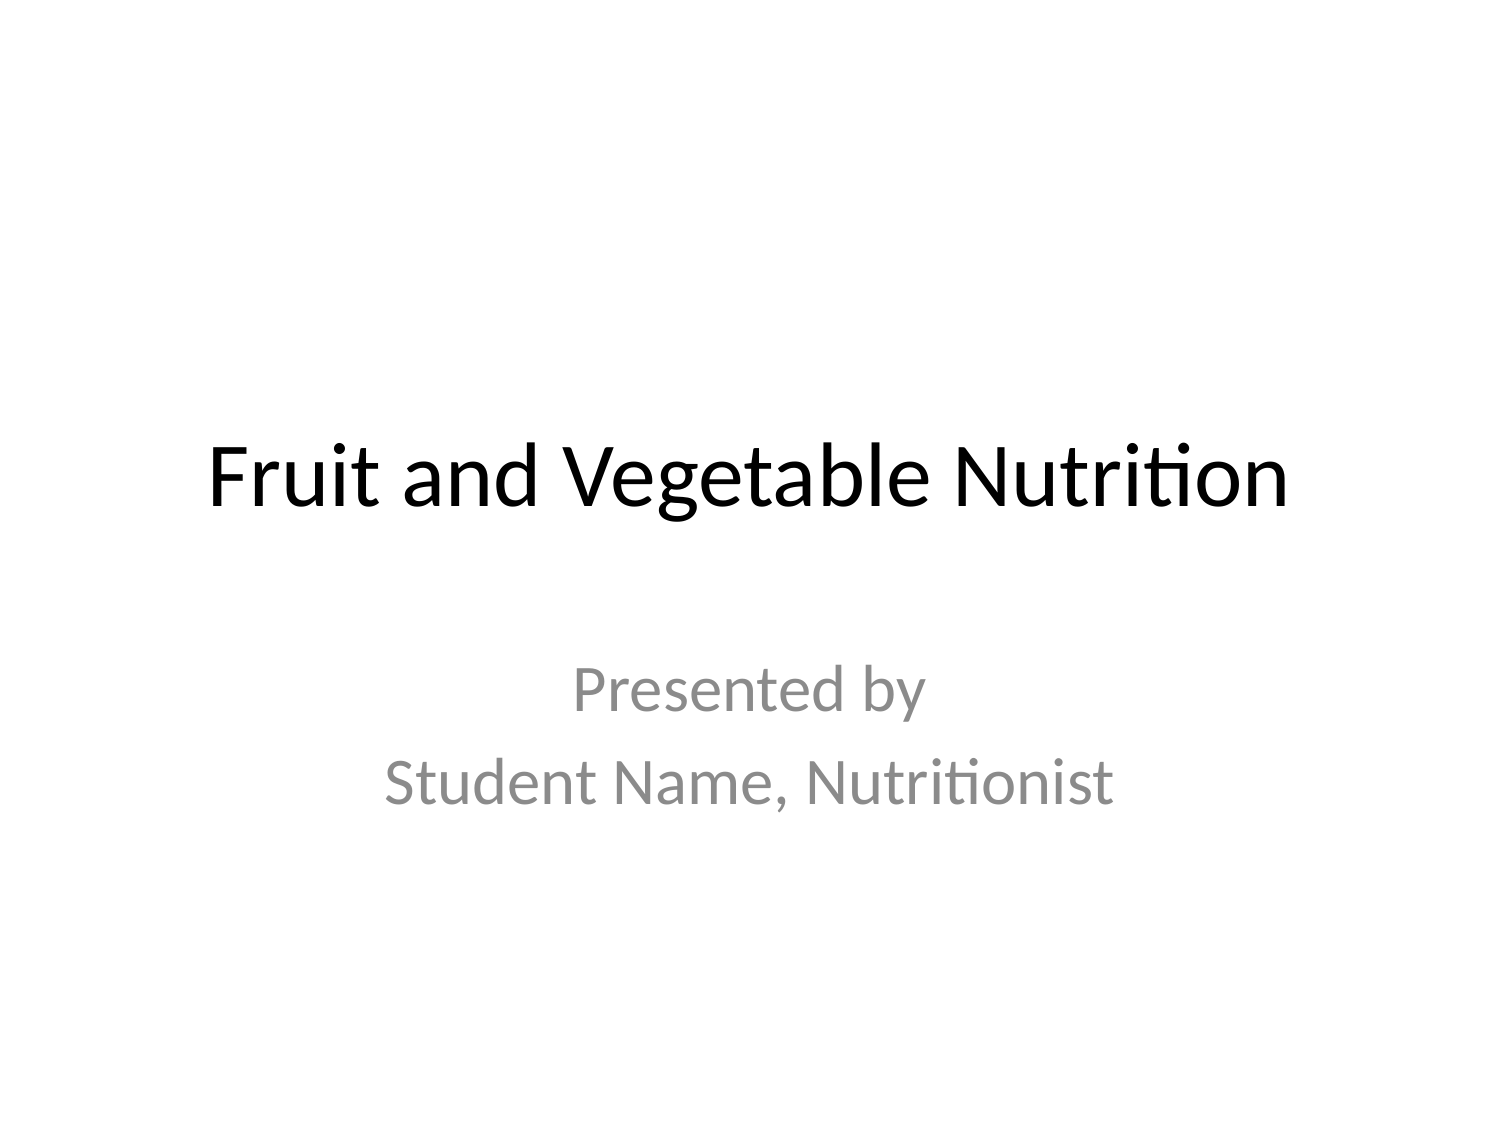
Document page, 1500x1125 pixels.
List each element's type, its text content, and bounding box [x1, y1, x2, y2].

subtitle Presented by Student Name, Nutritionist [225, 637, 1275, 925]
title Fruit and Vegetable Nutrition [112, 349, 1388, 591]
